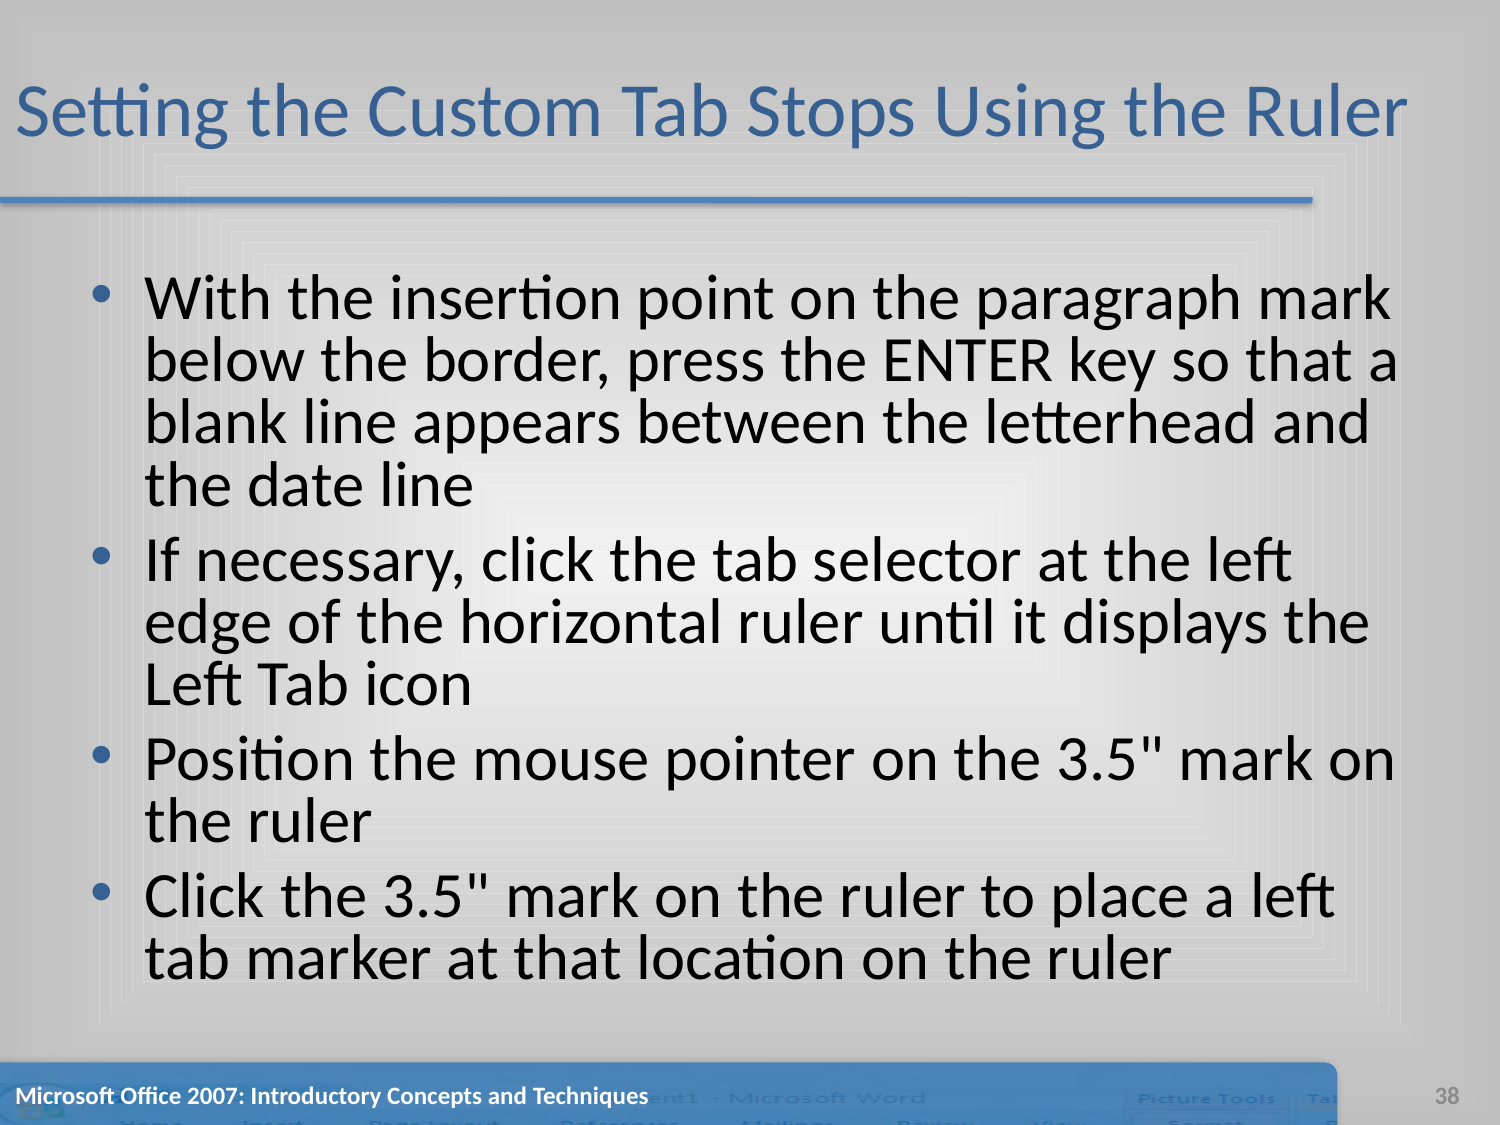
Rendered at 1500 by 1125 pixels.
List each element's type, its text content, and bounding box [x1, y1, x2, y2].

list With the insertion point on the paragraph mark below the border, press the ENTER key so that a blank line appears between the letterhead and the date line If necessary, click the tab selector at the left edge of the horizontal ruler until it displays the Left Tab icon Position the mouse pointer on the 3.5" mark on the ruler Click the 3.5" mark on the ruler to place a left tab marker at that location on the ruler [75, 262, 1425, 1005]
slide_number 38 [1387, 1065, 1475, 1125]
footer Microsoft Office 2007: Introductory Concepts and Techniques [0, 1065, 1300, 1125]
picture [0, 1062, 1338, 1125]
title Setting the Custom Tab Stops Using the Ruler [0, 12, 1425, 200]
